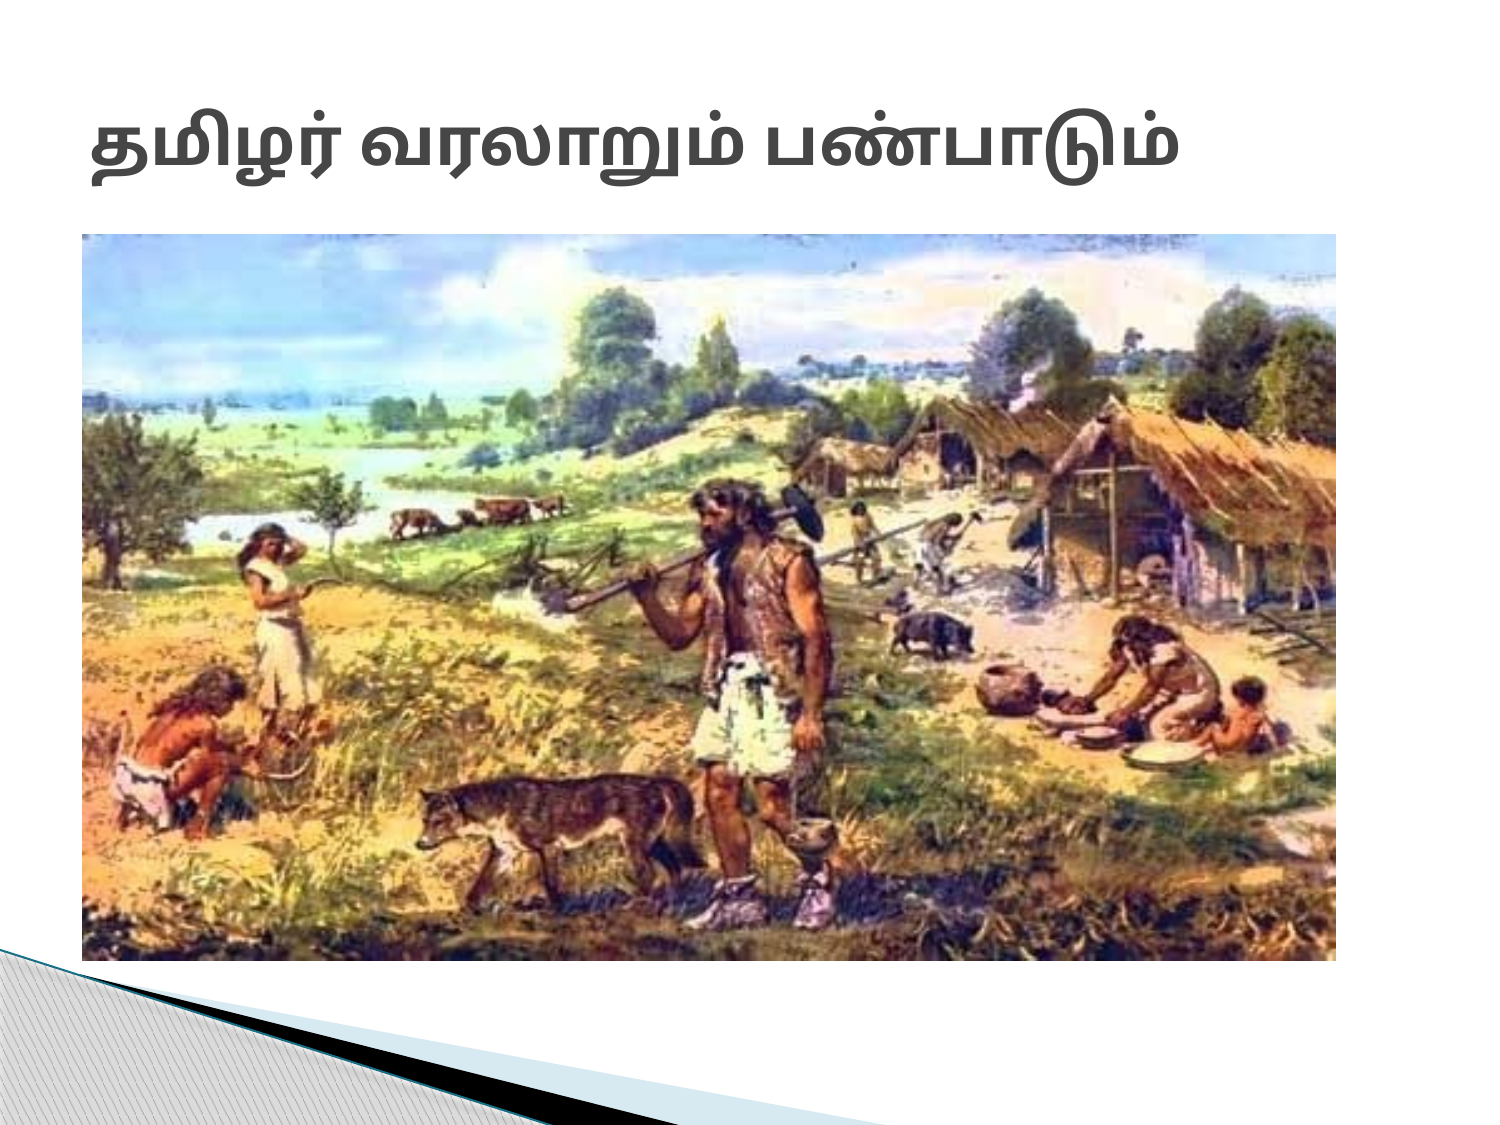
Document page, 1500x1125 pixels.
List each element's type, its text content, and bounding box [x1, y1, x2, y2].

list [81, 234, 1337, 962]
title தமிழர் வரலாறும் பண்பாடும் [75, 45, 1425, 233]
